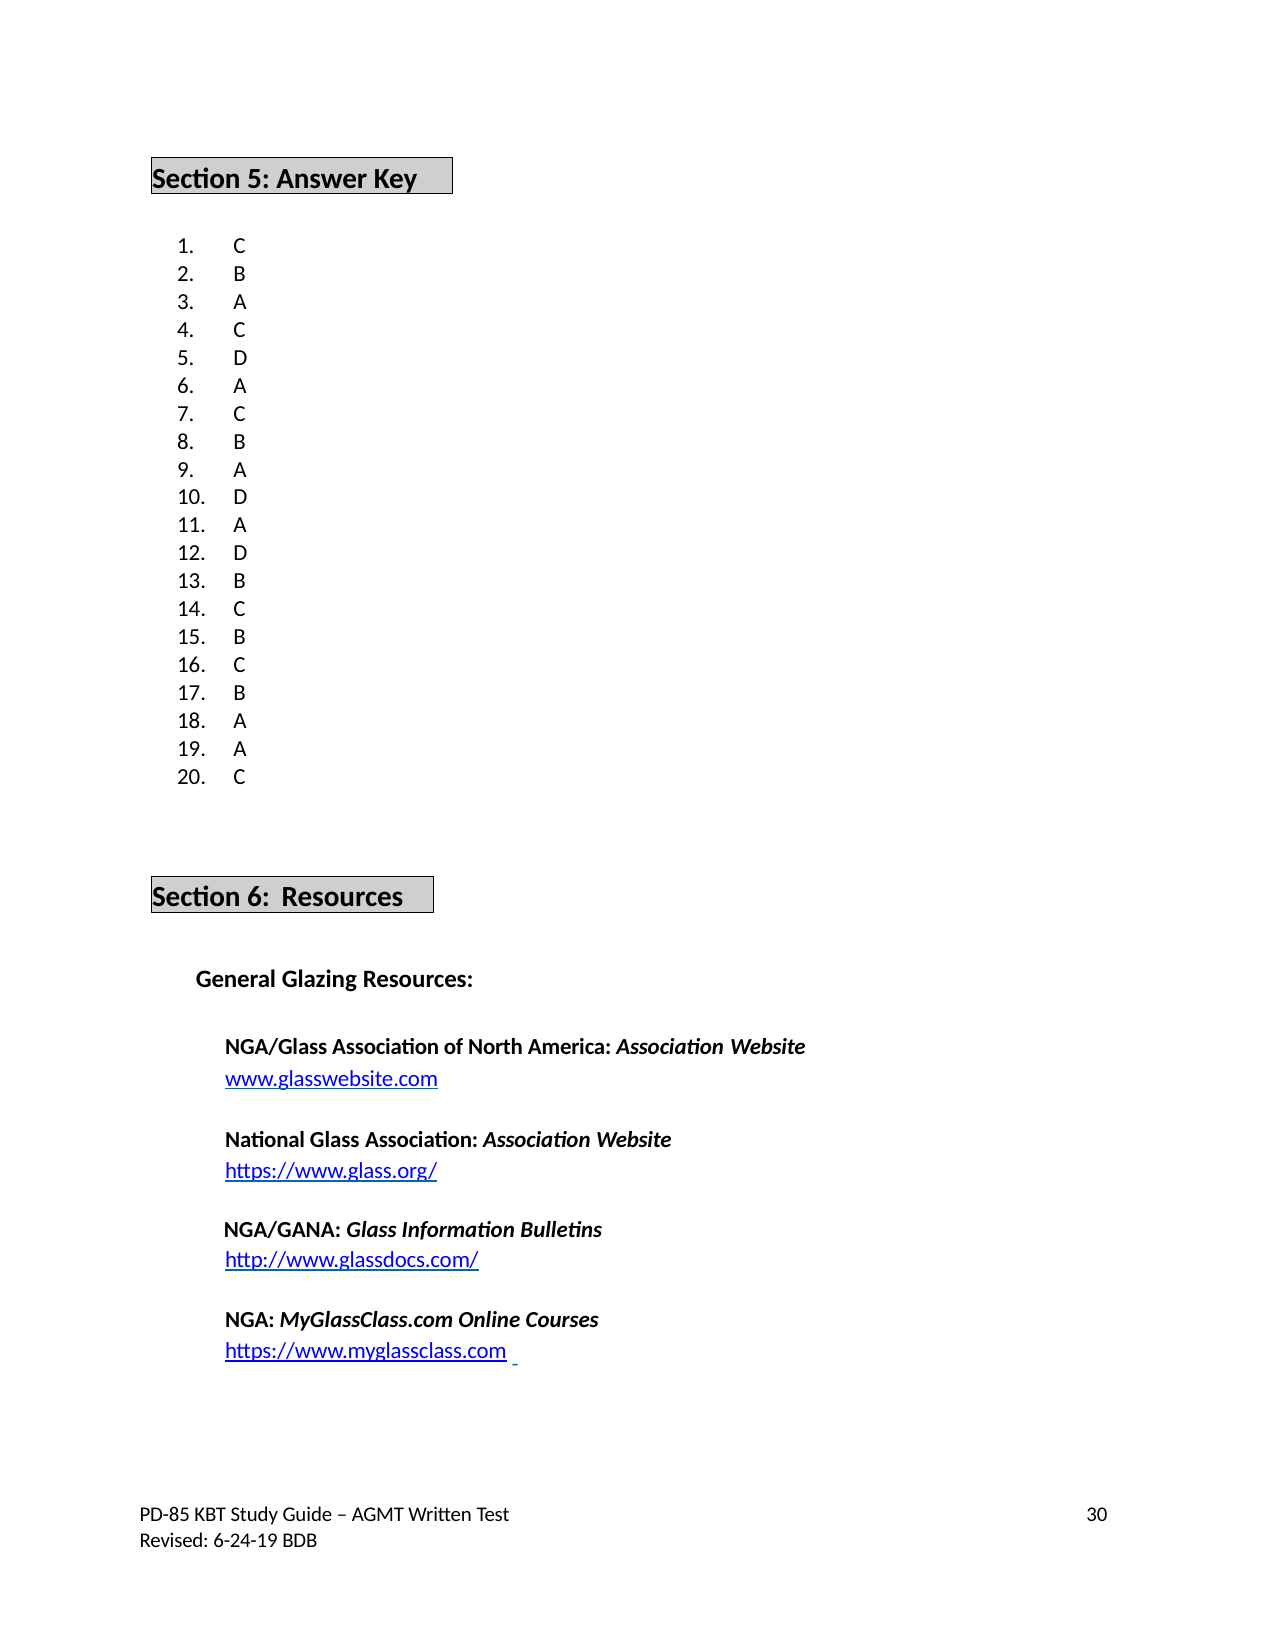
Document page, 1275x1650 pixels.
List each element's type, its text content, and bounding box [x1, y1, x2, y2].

text_box General Glazing Resources: NGA/Glass Association of North America: Association Website www.glasswebsite.com National Glass Association: Association Website https://www.glass.org/ NGA/GANA: Glass Information Bulletins http://www.glassdocs.com/ NGA: MyGlassClass.com Online Courses https://www.myglassclass.com [193, 959, 812, 1364]
text_box 30 [1084, 1498, 1110, 1526]
text_box Section 5: Answer Key [151, 157, 453, 194]
text_box PD-85 KBT Study Guide – AGMT Written Test Revised: 6-24-19 BDB [137, 1498, 522, 1552]
text_box C B A C D A C B A D A D B C B C B A A C [175, 228, 250, 789]
text_box Section 6: Resources [151, 876, 434, 913]
